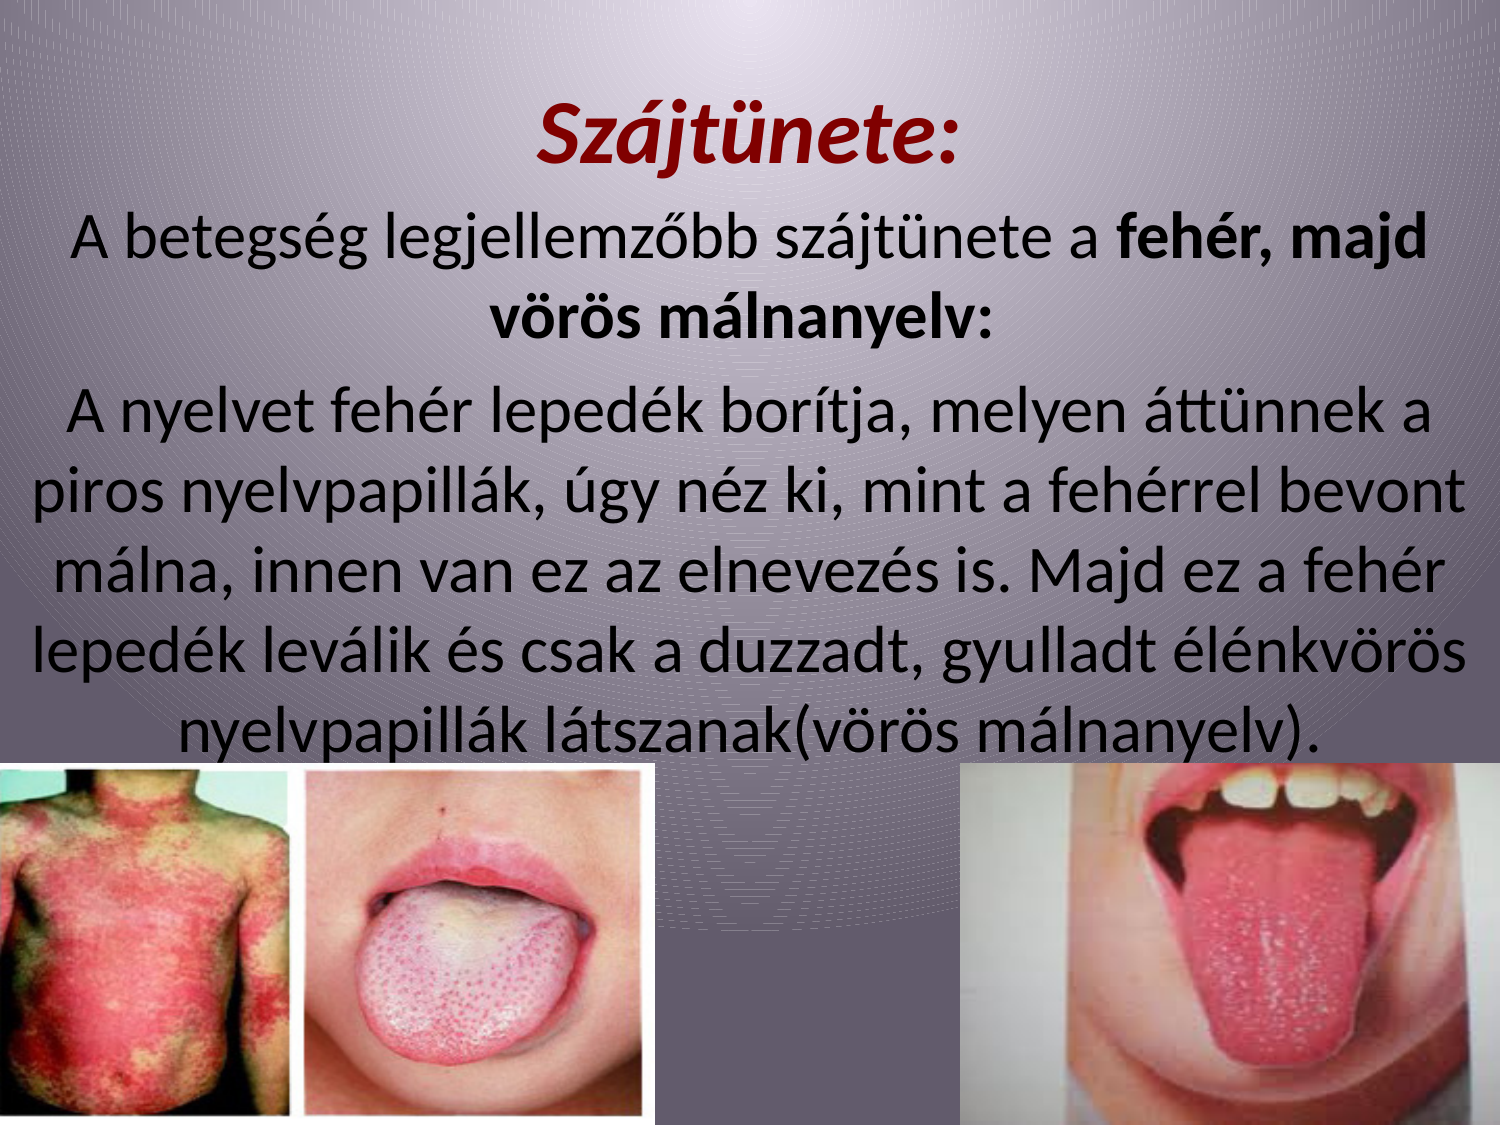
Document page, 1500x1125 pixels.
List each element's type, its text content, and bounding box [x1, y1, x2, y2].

picture [960, 763, 1500, 1125]
picture [0, 763, 655, 1125]
title Szájtünete: [75, 45, 1425, 184]
list A betegség legjellemzőbb szájtünete a fehér, majd vörös málnanyelv: A nyelvet fehér lepedék borítja, melyen áttünnek a piros nyelvpapillák, úgy néz ki, mint a fehérrel bevont málna, innen van ez az elnevezés is. Majd ez a fehér lepedék leválik és csak a duzzadt, gyulladt élénkvörös nyelvpapillák látszanak(vörös málnanyelv). [0, 184, 1500, 1047]
